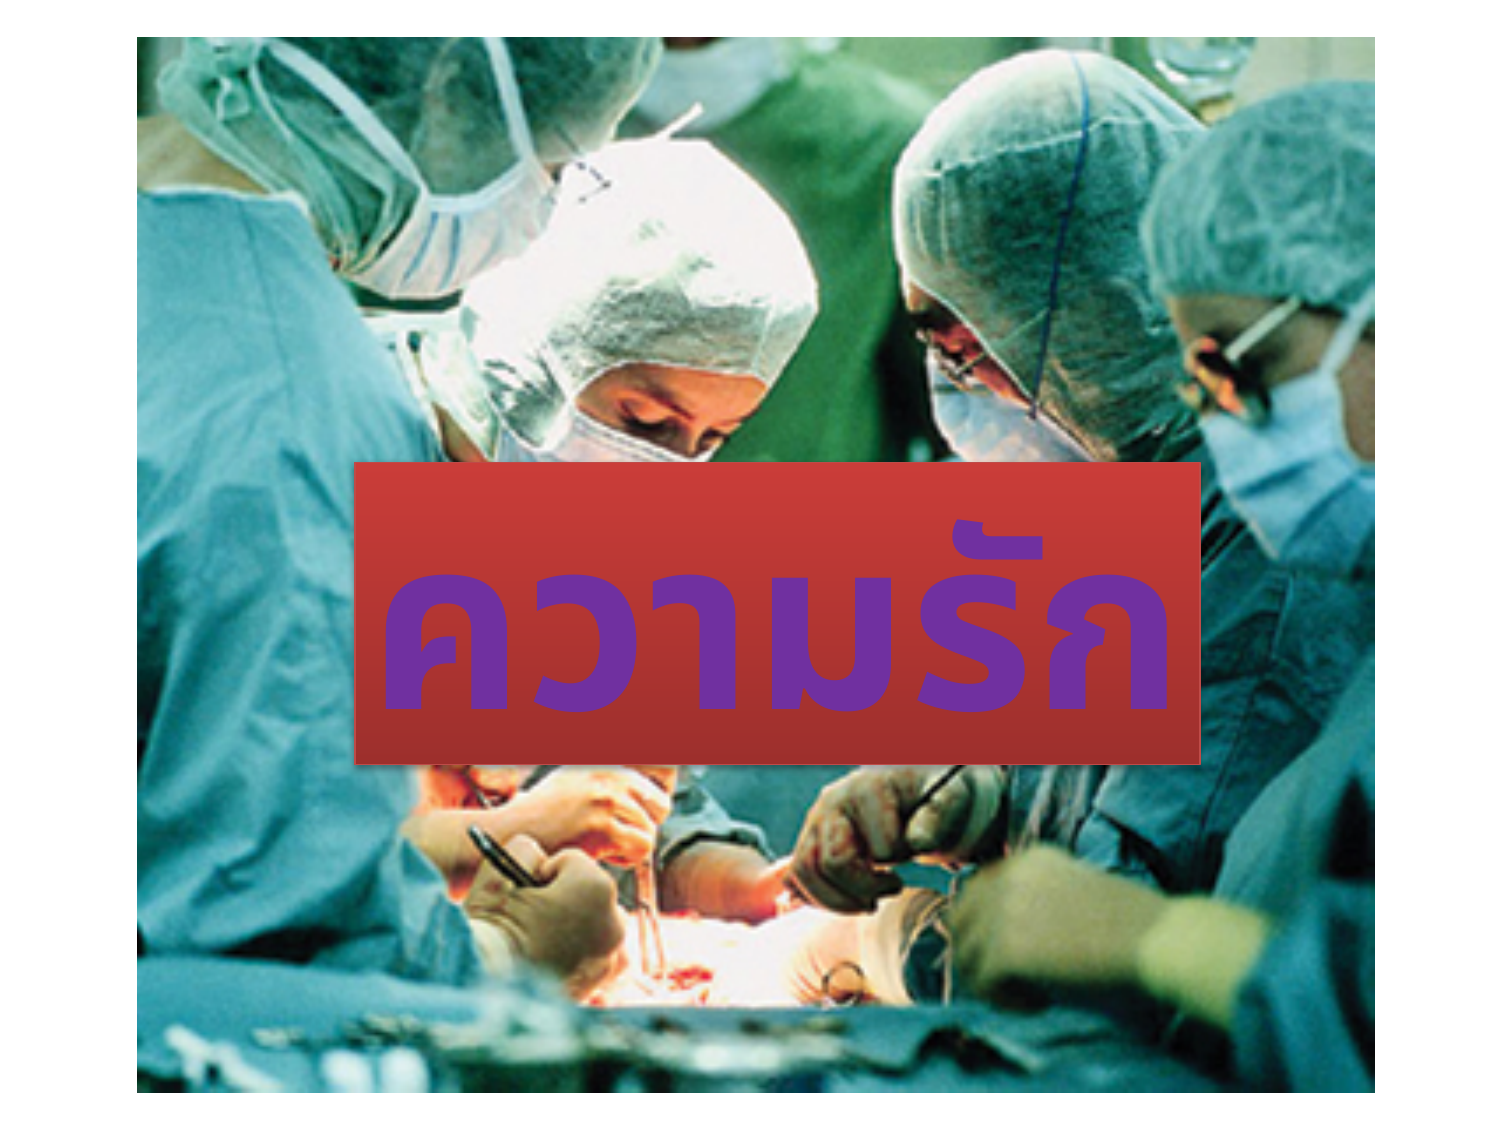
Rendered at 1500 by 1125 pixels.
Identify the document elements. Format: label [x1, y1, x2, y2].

picture [137, 37, 1376, 1093]
